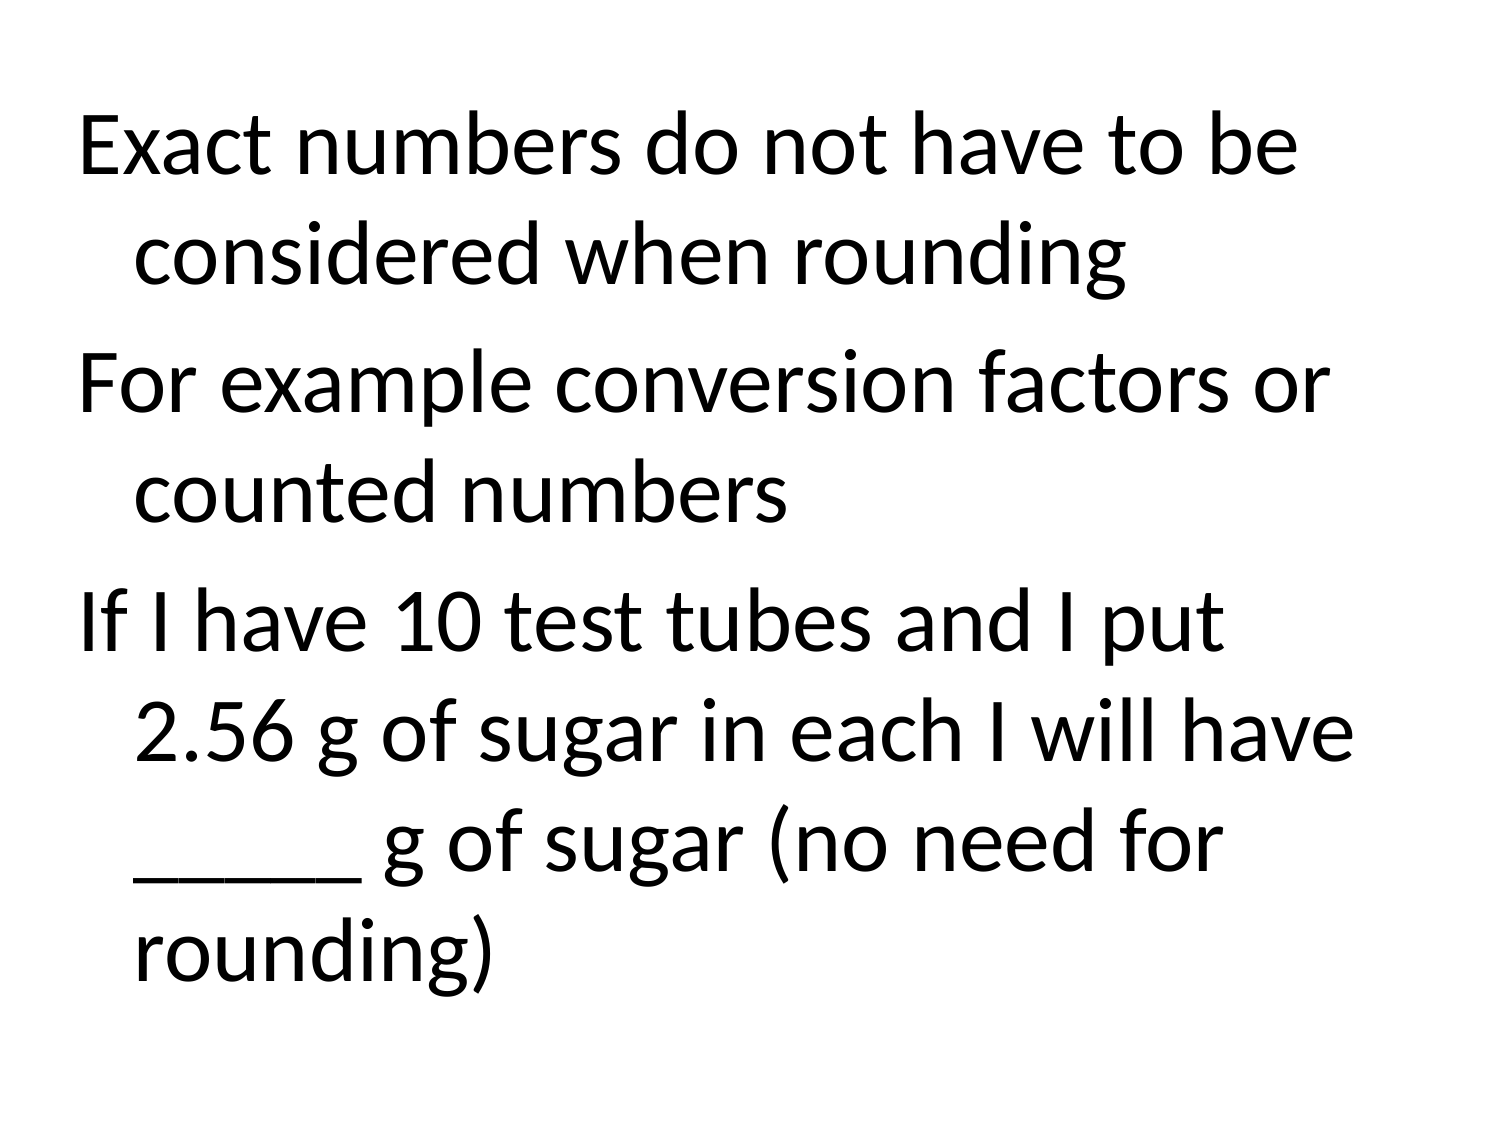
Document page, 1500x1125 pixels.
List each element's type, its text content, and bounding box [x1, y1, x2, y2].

list Exact numbers do not have to be considered when rounding For example conversion factors or counted numbers If I have 10 test tubes and I put 2.56 g of sugar in each I will have _____ g of sugar (no need for rounding) [62, 75, 1413, 1125]
